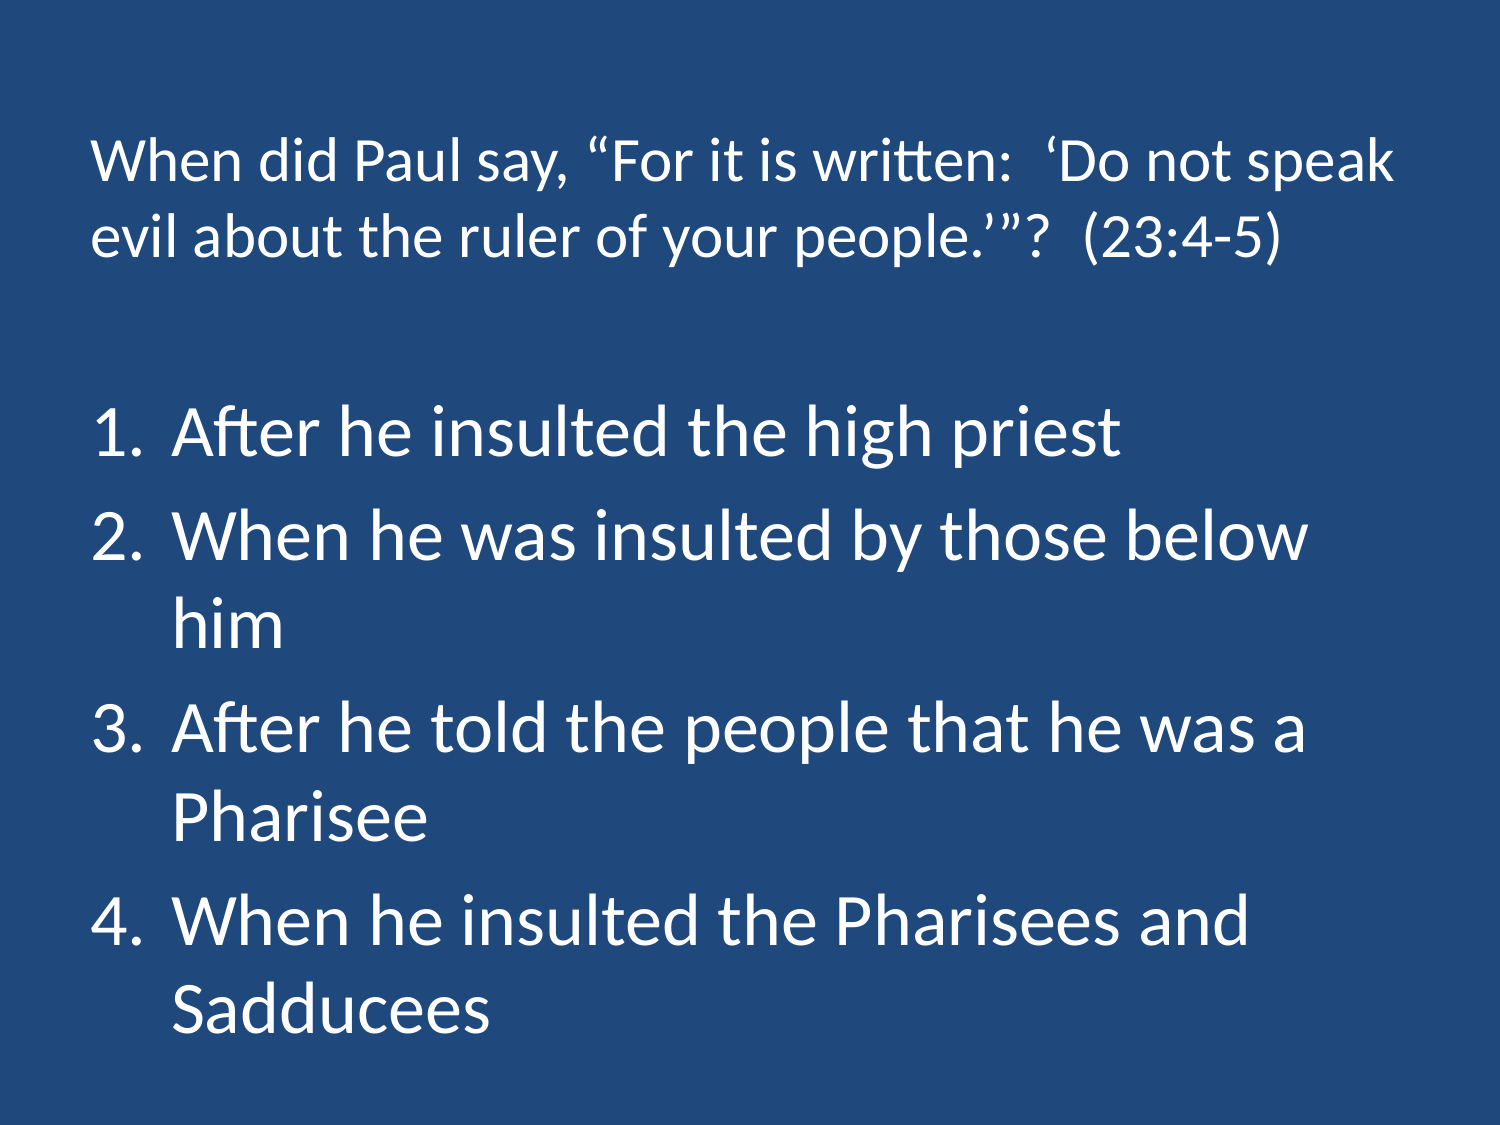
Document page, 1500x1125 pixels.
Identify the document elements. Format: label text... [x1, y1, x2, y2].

title When did Paul say, “For it is written: ‘Do not speak evil about the ruler of your people.’”? (23:4-5) [75, 99, 1425, 288]
list After he insulted the high priest When he was insulted by those below him After he told the people that he was a Pharisee When he insulted the Pharisees and Sadducees [75, 375, 1425, 1063]
